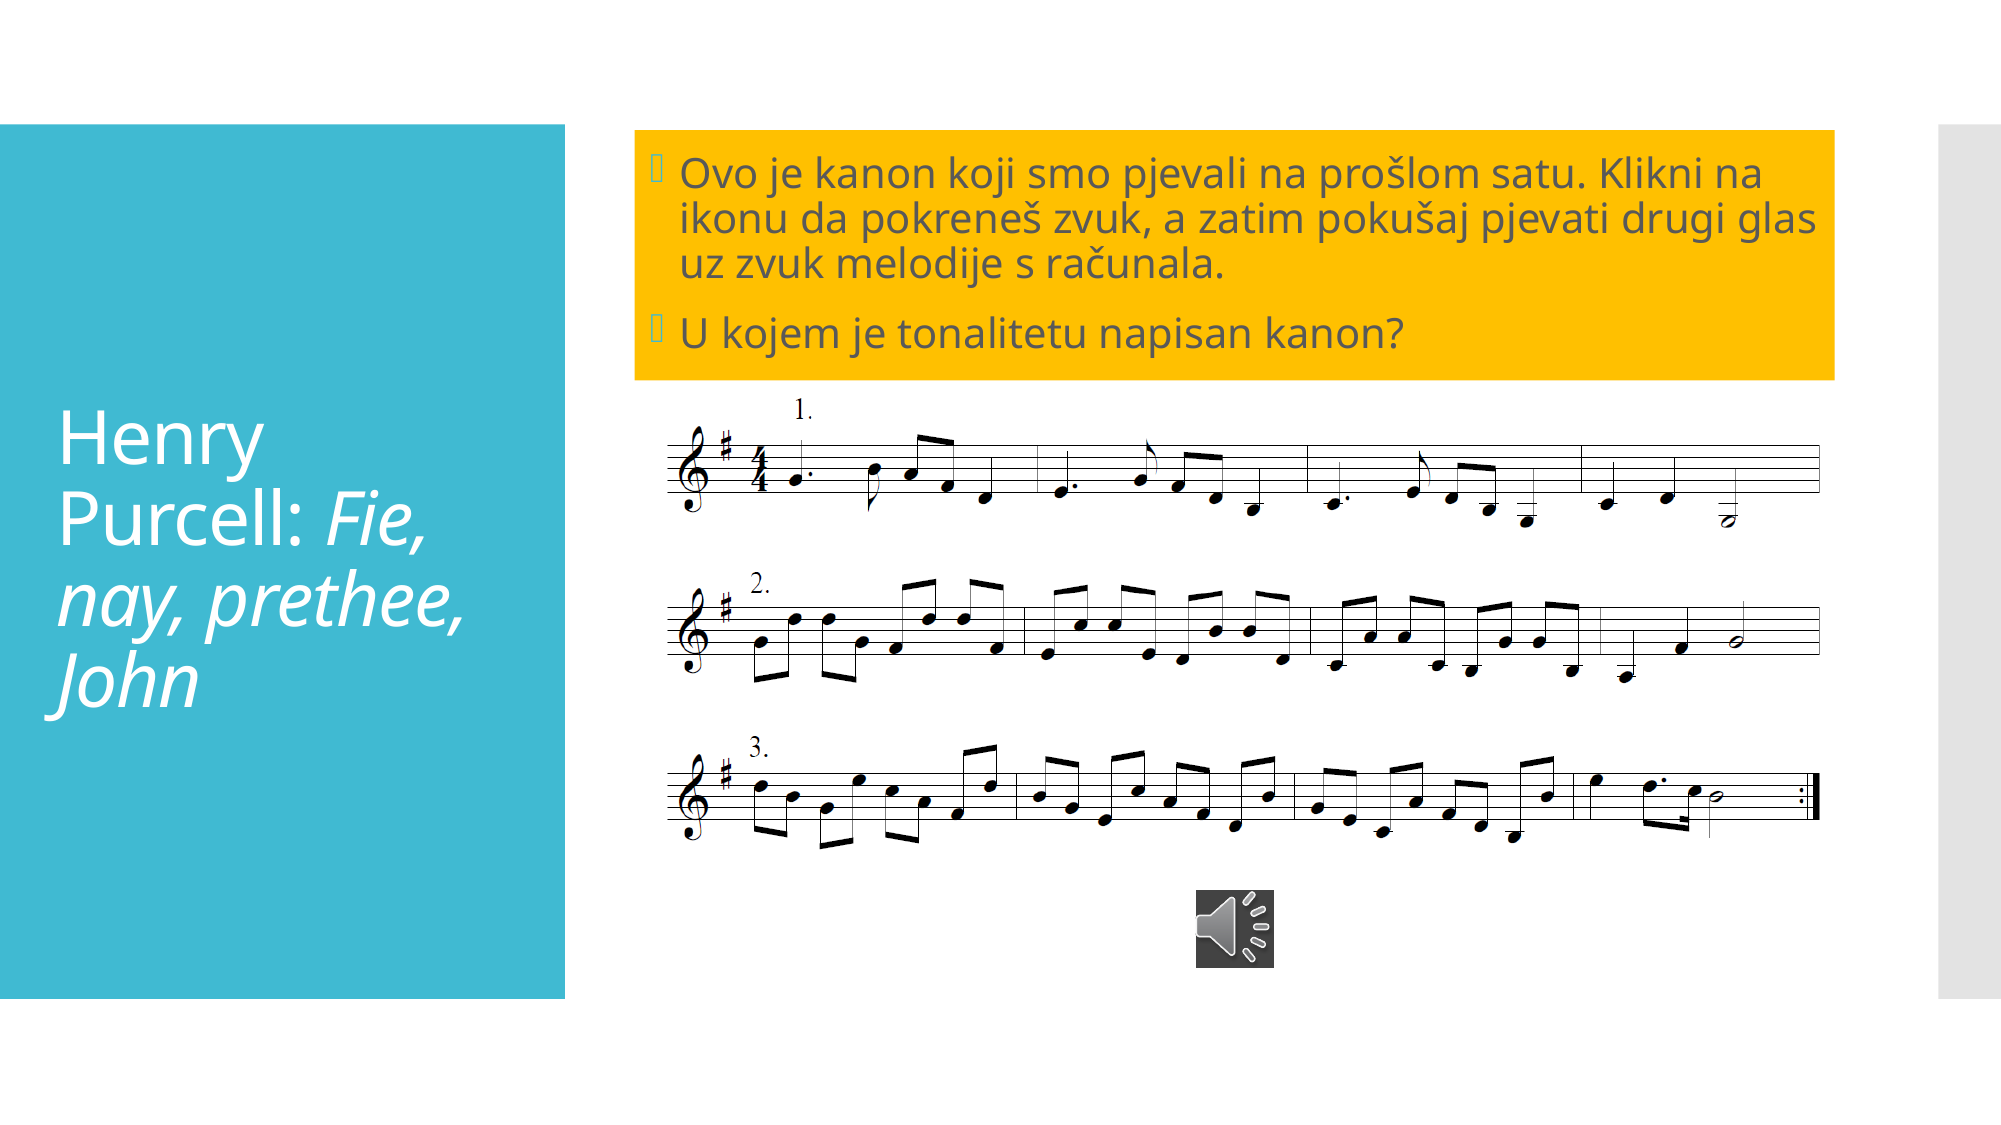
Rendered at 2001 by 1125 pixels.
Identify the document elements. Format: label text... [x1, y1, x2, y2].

title Henry Purcell: Fie, nay, prethee, John [41, 184, 525, 940]
picture [1194, 888, 1275, 970]
picture [659, 394, 1835, 859]
list Ovo je kanon koji smo pjevali na prošlom satu. Klikni na ikonu da pokreneš zvuk, a zatim pokušaj pjevati drugi glas uz zvuk melodije s računala. U kojem je tonalitetu napisan kanon? [634, 130, 1835, 381]
